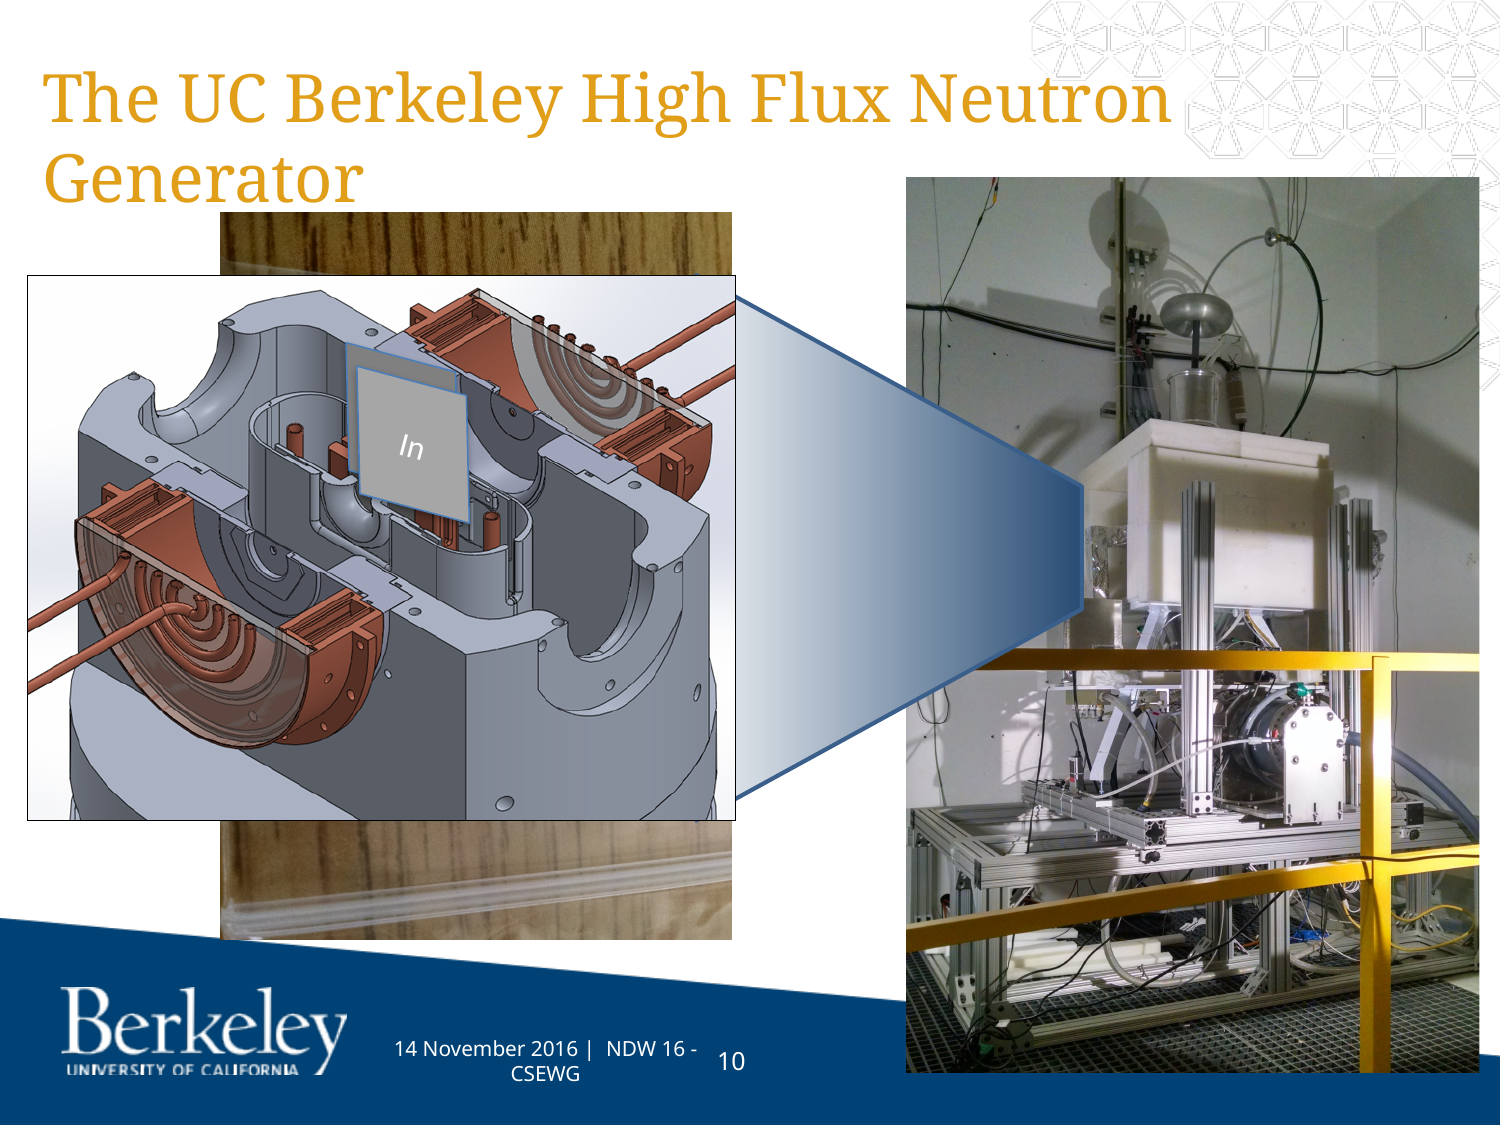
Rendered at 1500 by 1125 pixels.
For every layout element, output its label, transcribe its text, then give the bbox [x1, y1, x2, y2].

text_box [741, 297, 841, 799]
picture [846, 177, 1480, 1073]
title The UC Berkeley High Flux Neutron Generator [27, 42, 1460, 231]
picture [26, 211, 737, 940]
